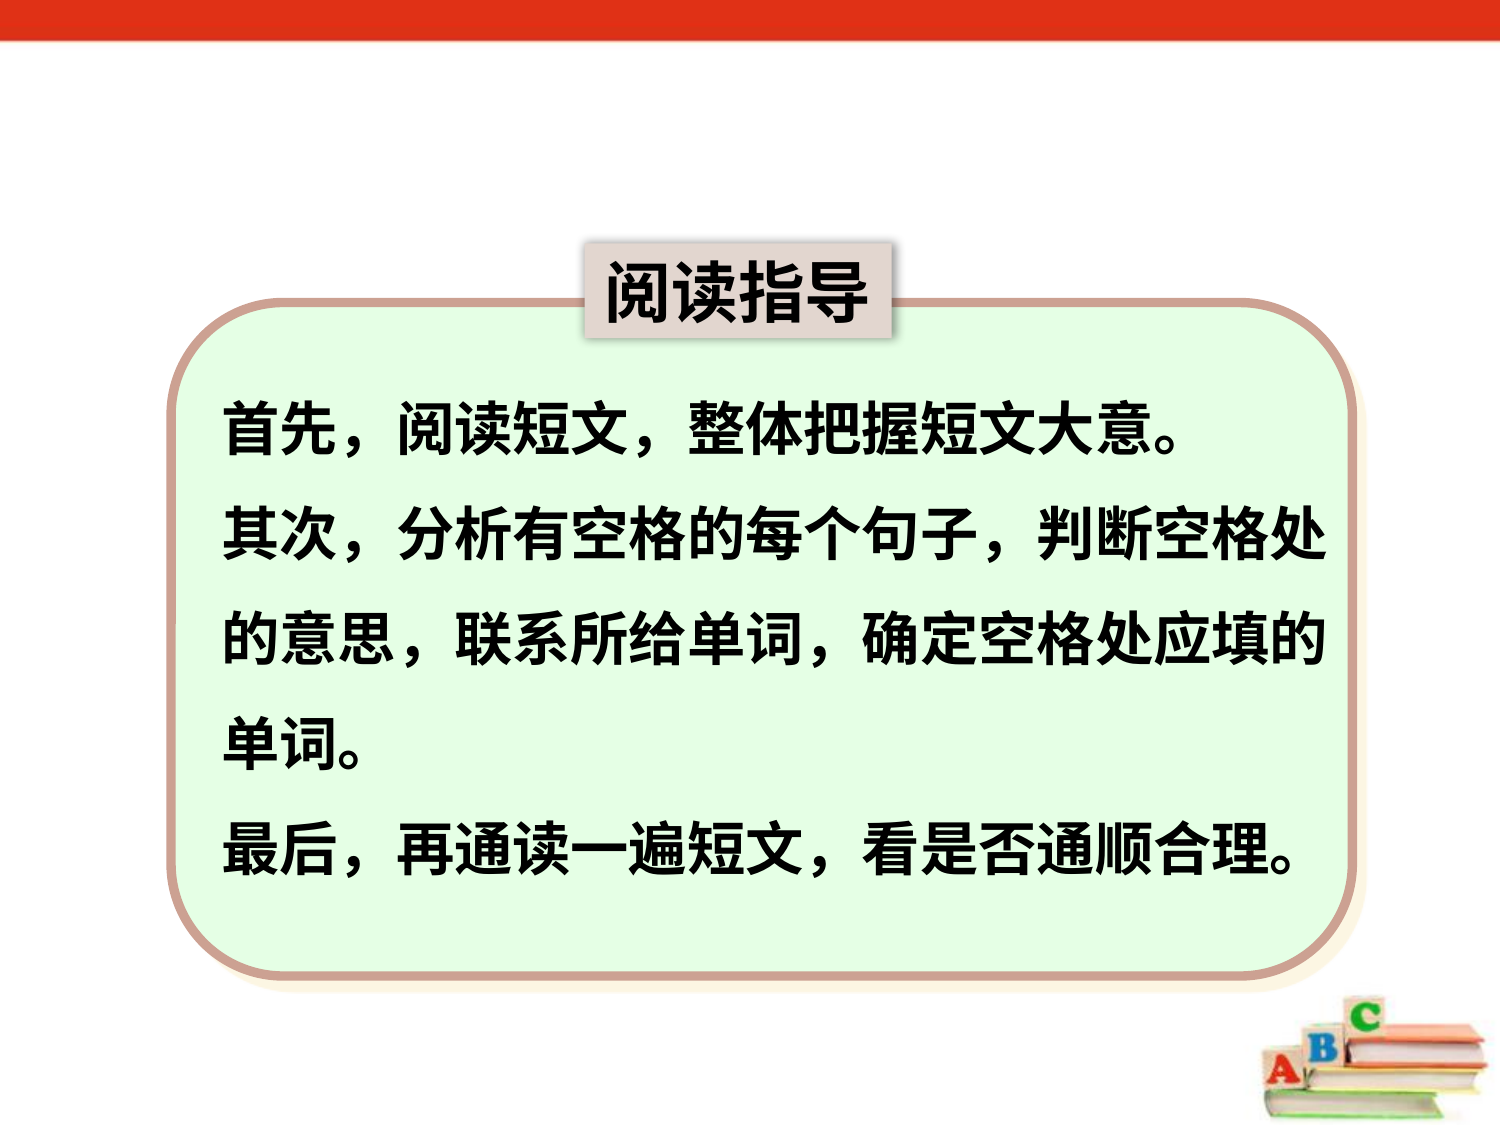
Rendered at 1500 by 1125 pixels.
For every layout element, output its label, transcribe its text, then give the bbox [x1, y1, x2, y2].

text_box 阅读指导 [584, 243, 892, 339]
picture [0, 0, 1500, 1125]
text_box 首先，阅读短文，整体把握短文大意。 其次，分析有空格的每个句子，判断空格处的意思，联系所给单词，确定空格处应填的单词。 最后，再通读一遍短文，看是否通顺合理。 [206, 350, 1353, 890]
text_box [171, 302, 1350, 977]
